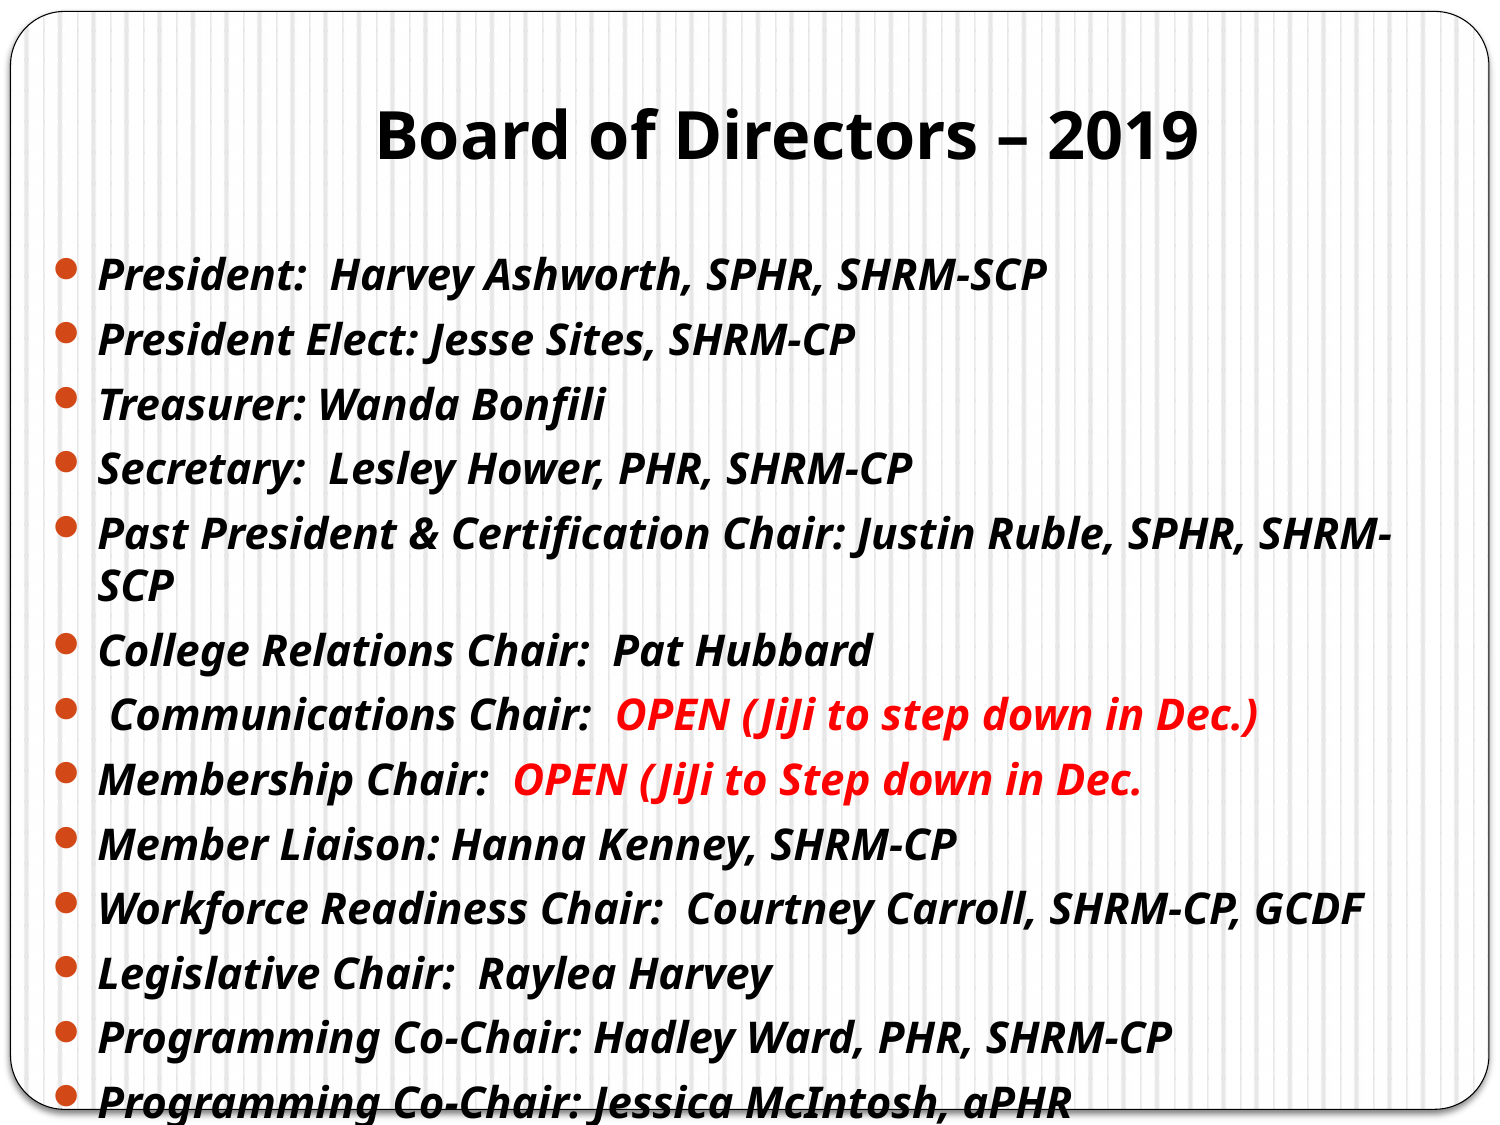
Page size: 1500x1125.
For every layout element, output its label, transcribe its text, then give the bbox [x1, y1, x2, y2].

text_box President: Harvey Ashworth, SPHR, SHRM-SCP President Elect: Jesse Sites, SHRM-CP Treasurer: Wanda Bonfili Secretary: Lesley Hower, PHR, SHRM-CP Past President & Certification Chair: Justin Ruble, SPHR, SHRM-SCP College Relations Chair: Pat Hubbard Communications Chair: OPEN (JiJi to step down in Dec.) Membership Chair: OPEN (JiJi to Step down in Dec. Member Liaison: Hanna Kenney, SHRM-CP Workforce Readiness Chair: Courtney Carroll, SHRM-CP, GCDF Legislative Chair: Raylea Harvey Programming Co-Chair: Hadley Ward, PHR, SHRM-CP Programming Co-Chair: Jessica McIntosh, aPHR [37, 162, 1450, 1072]
picture [11, 12, 1488, 1108]
text_box Board of Directors – 2019 [150, 24, 1425, 162]
